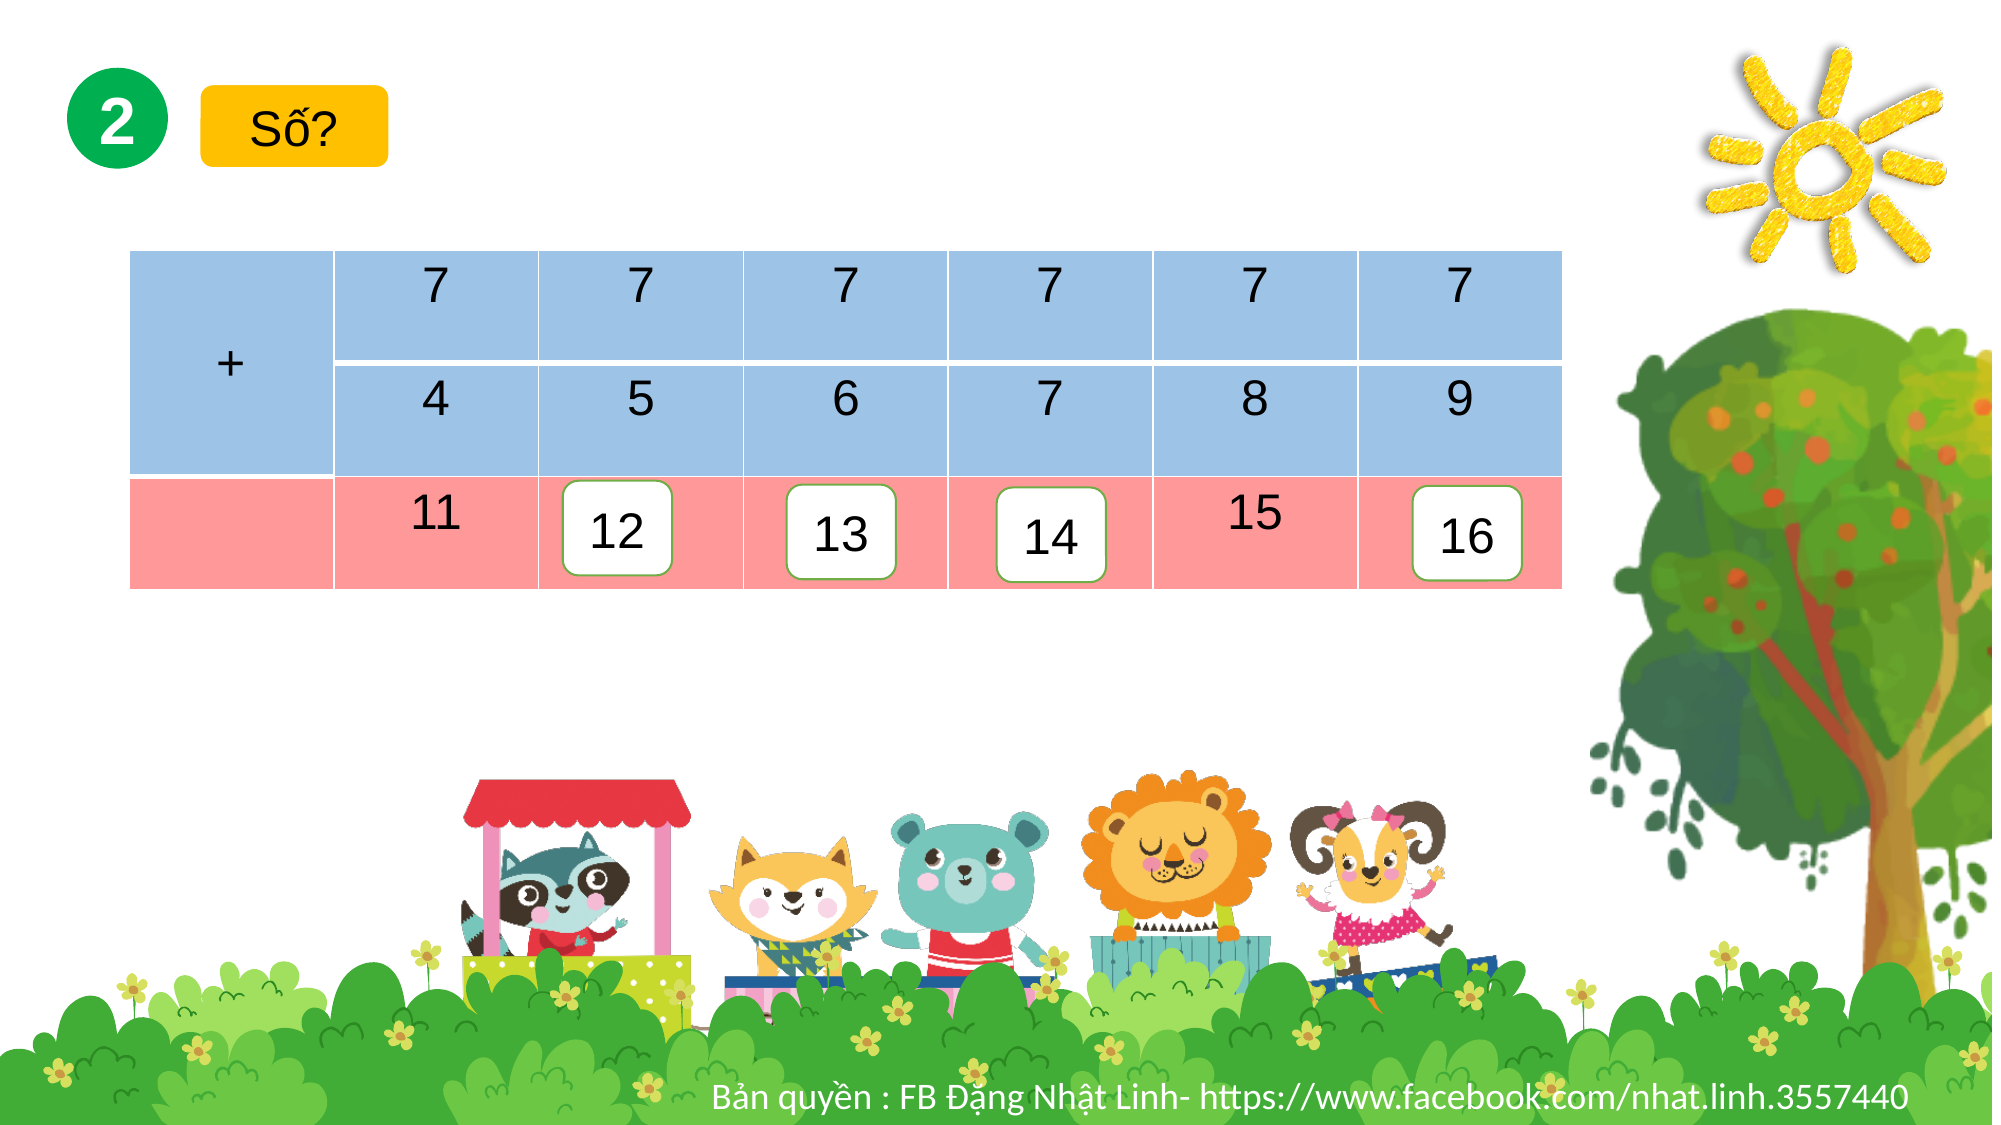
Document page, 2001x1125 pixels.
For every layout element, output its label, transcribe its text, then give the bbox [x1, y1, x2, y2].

table_header 7 [1154, 251, 1357, 360]
table_header 7 [744, 251, 947, 360]
table_cell 8 [1154, 366, 1357, 476]
table_cell ? [949, 477, 1152, 589]
picture [400, 750, 1564, 940]
table_header + [130, 251, 333, 474]
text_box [0, 940, 1992, 1125]
table_cell 5 [539, 366, 743, 476]
text_box 12 [561, 479, 674, 577]
table_cell [130, 479, 333, 589]
text_box 14 [995, 486, 1108, 584]
table_cell ? [539, 477, 743, 589]
table_header 7 [335, 251, 538, 360]
text_box Số? [197, 82, 392, 171]
text_box 2 [65, 66, 169, 170]
table_cell ? [744, 477, 947, 589]
table_cell ? [1359, 477, 1562, 589]
table_cell 15 [1154, 477, 1357, 589]
table_cell 4 [335, 366, 538, 476]
table_cell 6 [744, 366, 947, 476]
picture [1590, 0, 2000, 940]
text_box 13 [785, 483, 898, 581]
table_header 7 [949, 251, 1152, 360]
table_cell 9 [1359, 366, 1562, 476]
table_cell 11 [335, 477, 538, 589]
text_box 16 [1411, 484, 1524, 582]
table_header 7 [539, 251, 743, 360]
table_cell 7 [949, 366, 1152, 476]
table_header 7 [1359, 251, 1562, 360]
